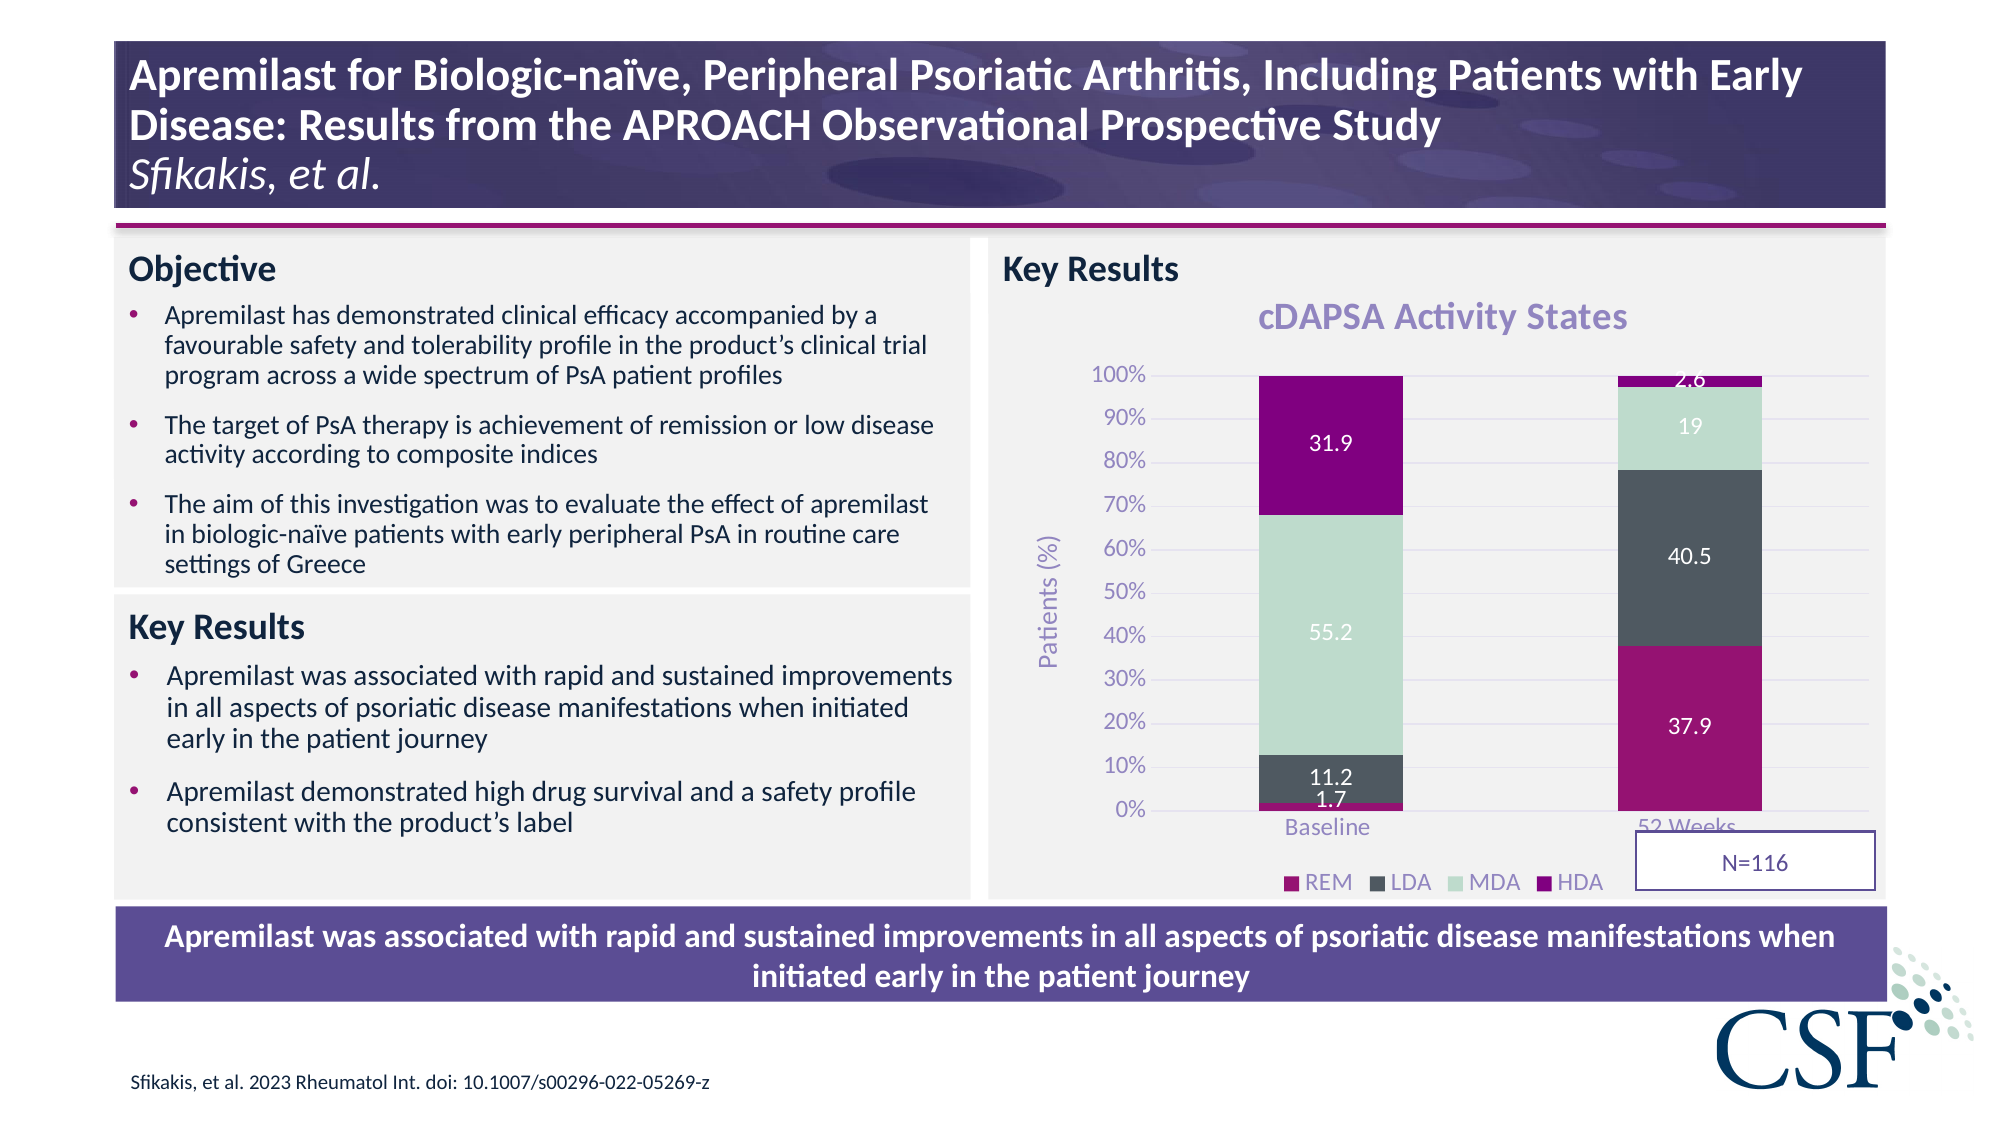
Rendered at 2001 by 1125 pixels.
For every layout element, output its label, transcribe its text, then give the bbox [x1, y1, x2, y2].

picture [1716, 947, 1974, 1096]
footer Sfikakis, et al. 2023 Rheumatol Int. doi: 10.1007/s00296-022-05269-z [115, 1005, 1598, 1102]
list Apremilast was associated with rapid and sustained improvements in all aspects of psoriatic disease manifestations when initiated early in the patient journey [115, 906, 1888, 1002]
chart [999, 267, 1888, 903]
list Apremilast was associated with rapid and sustained improvements in all aspects of psoriatic disease manifestations when initiated early in the patient journey Apremilast demonstrated high drug survival and a safety profile consistent with the product’s label [114, 652, 971, 900]
title Apremilast for Biologic‑naïve, Peripheral Psoriatic Arthritis, Including Patients with Early Disease: Results from the APROACH Observational Prospective Study Sfikakis, et al. [114, 41, 1886, 208]
list Apremilast has demonstrated clinical efficacy accompanied by a favourable safety and tolerability profile in the product’s clinical trial program across a wide spectrum of PsA patient profiles The target of PsA therapy is achievement of remission or low disease activity according to composite indices The aim of this investigation was to evaluate the effect of apremilast in biologic-naïve patients with early peripheral PsA in routine care settings of Greece [114, 293, 971, 588]
